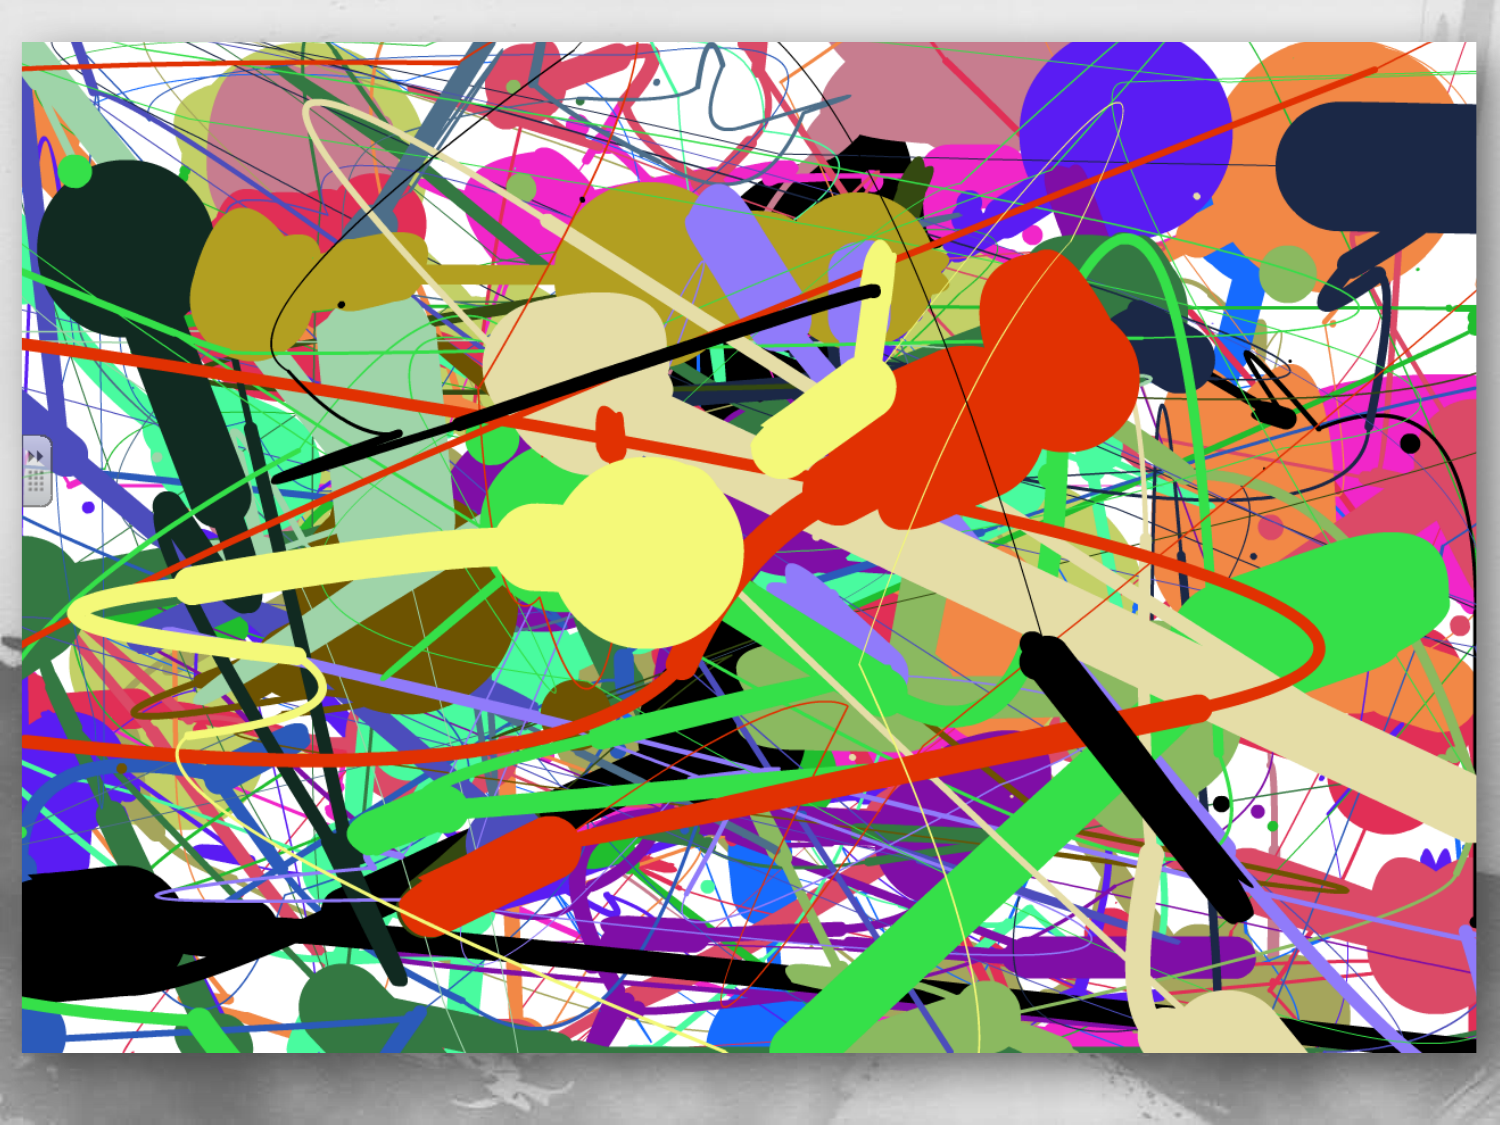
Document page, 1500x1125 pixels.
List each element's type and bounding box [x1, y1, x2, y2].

picture [21, 42, 1477, 1053]
